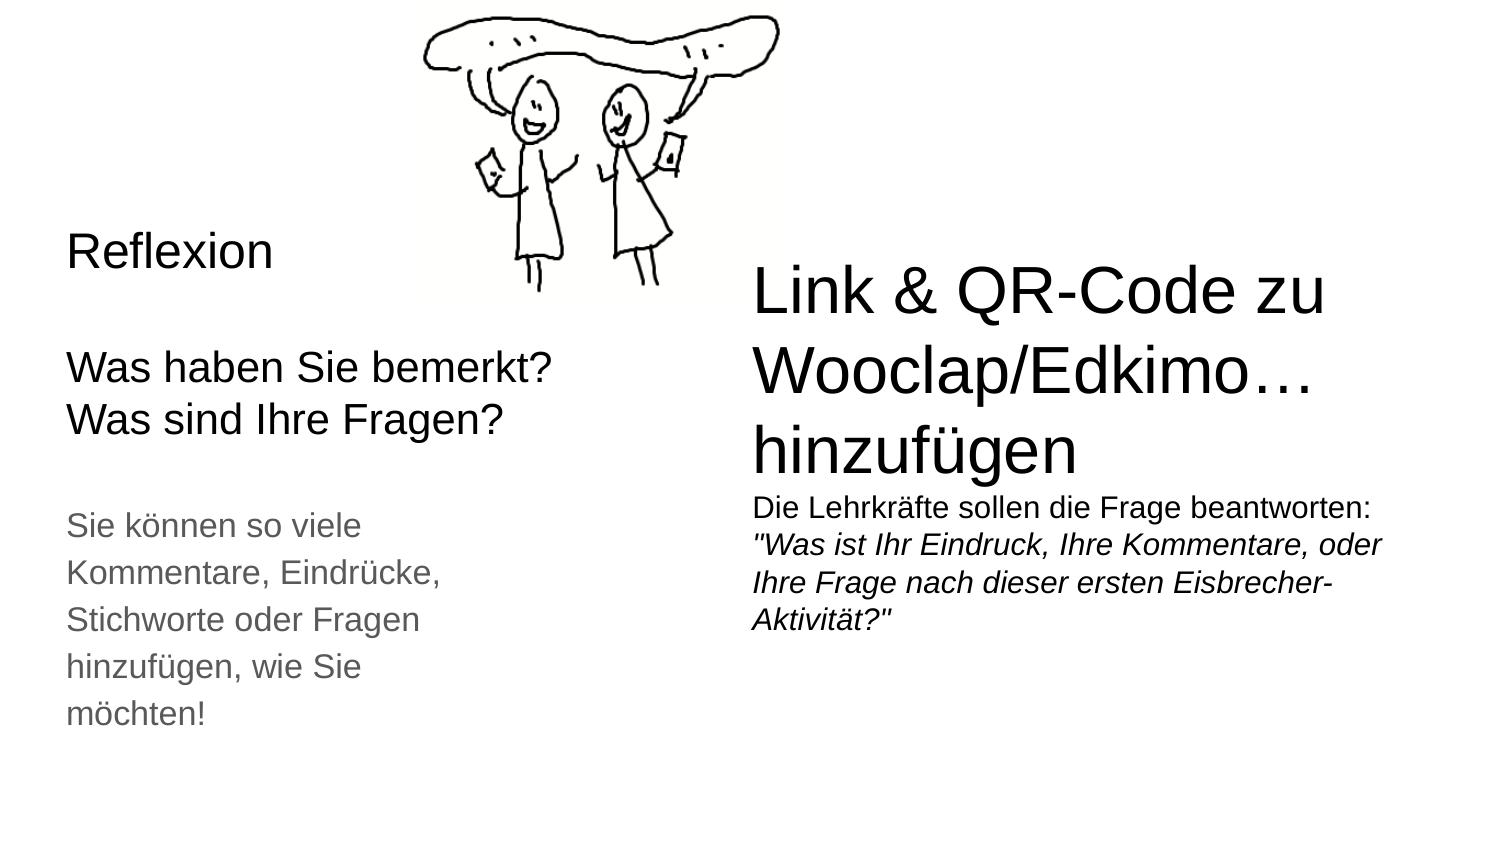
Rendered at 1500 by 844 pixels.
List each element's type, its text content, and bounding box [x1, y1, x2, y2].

text_box Link & QR-Code zu Wooclap/Edkimo… hinzufügen Die Lehrkräfte sollen die Frage beantworten: "Was ist Ihr Eindruck, Ihre Kommentare, oder Ihre Frage nach dieser ersten Eisbrecher-Aktivität?" [737, 232, 1403, 652]
picture [419, 0, 783, 301]
title Reflexion Was haben Sie bemerkt? Was sind Ihre Fragen? [51, 91, 584, 459]
list Sie können so viele Kommentare, Eindrücke, Stichworte oder Fragen hinzufügen, wie Sie möchten! [51, 482, 512, 750]
